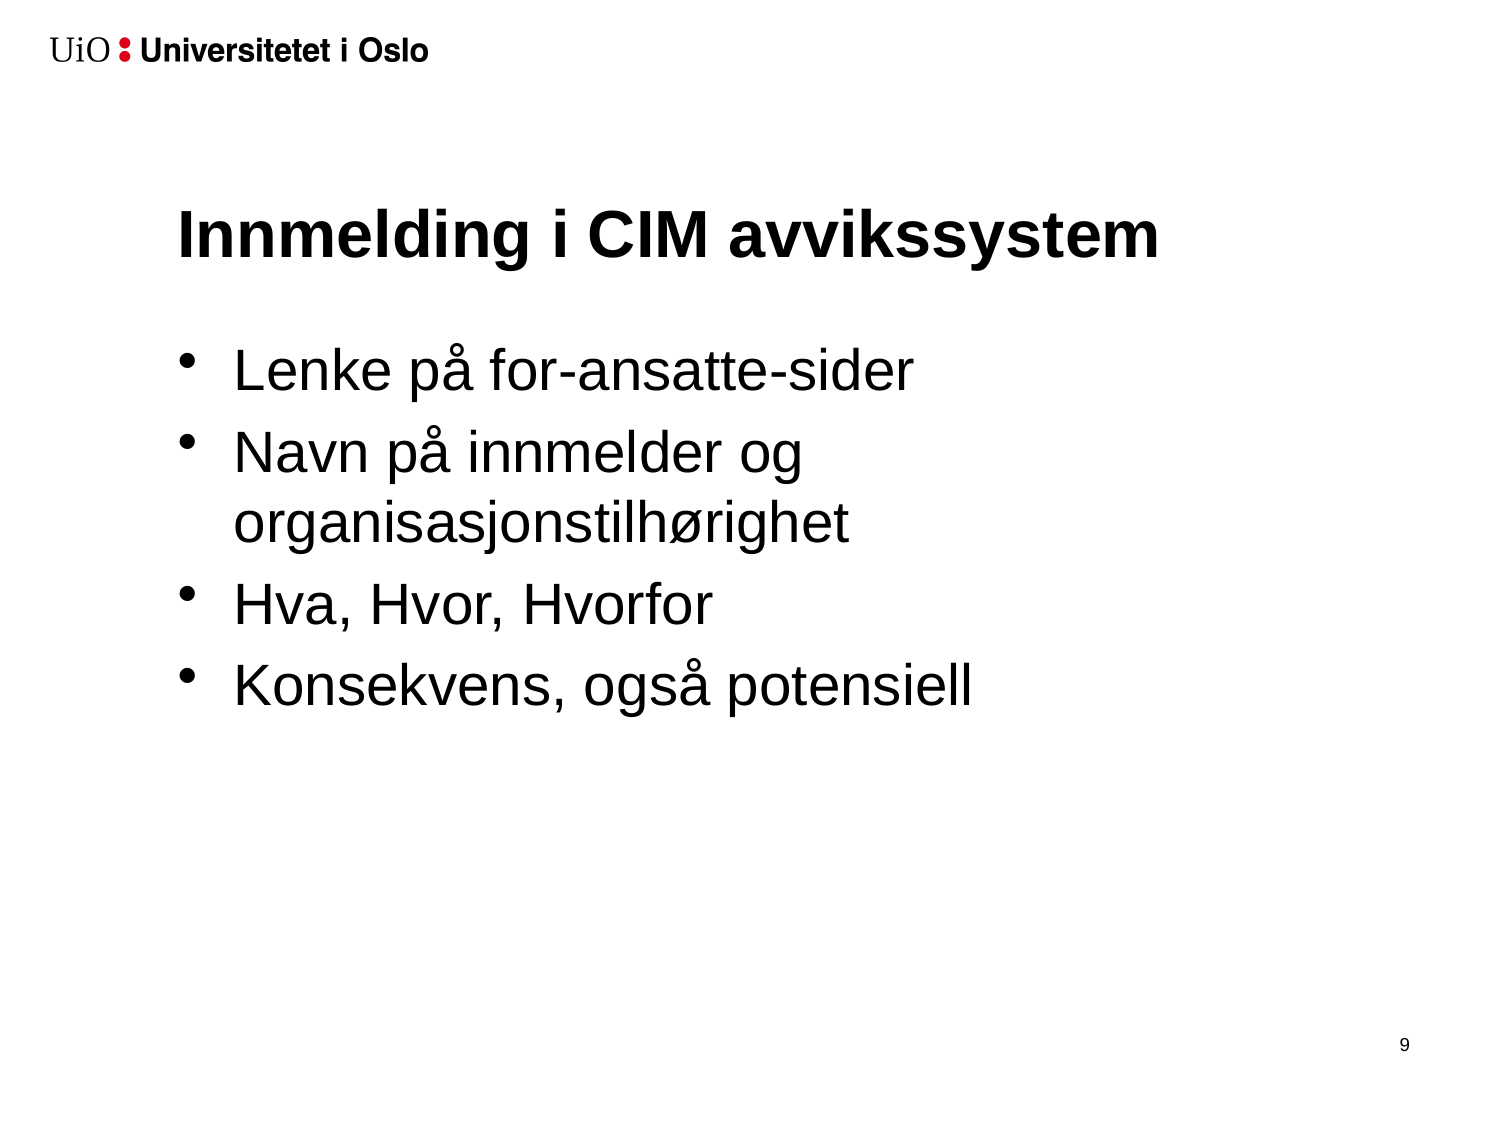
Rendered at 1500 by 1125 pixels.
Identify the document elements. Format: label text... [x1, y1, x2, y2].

slide_number 10 [1312, 1024, 1426, 1101]
picture [50, 37, 428, 62]
list Lenke på for-ansatte-sider Navn på innmelder og organisasjonstilhørighet Hva, Hvor, Hvorfor Konsekvens, også potensiell [162, 324, 1426, 1001]
title Innmelding i CIM avvikssystem [162, 137, 1426, 324]
